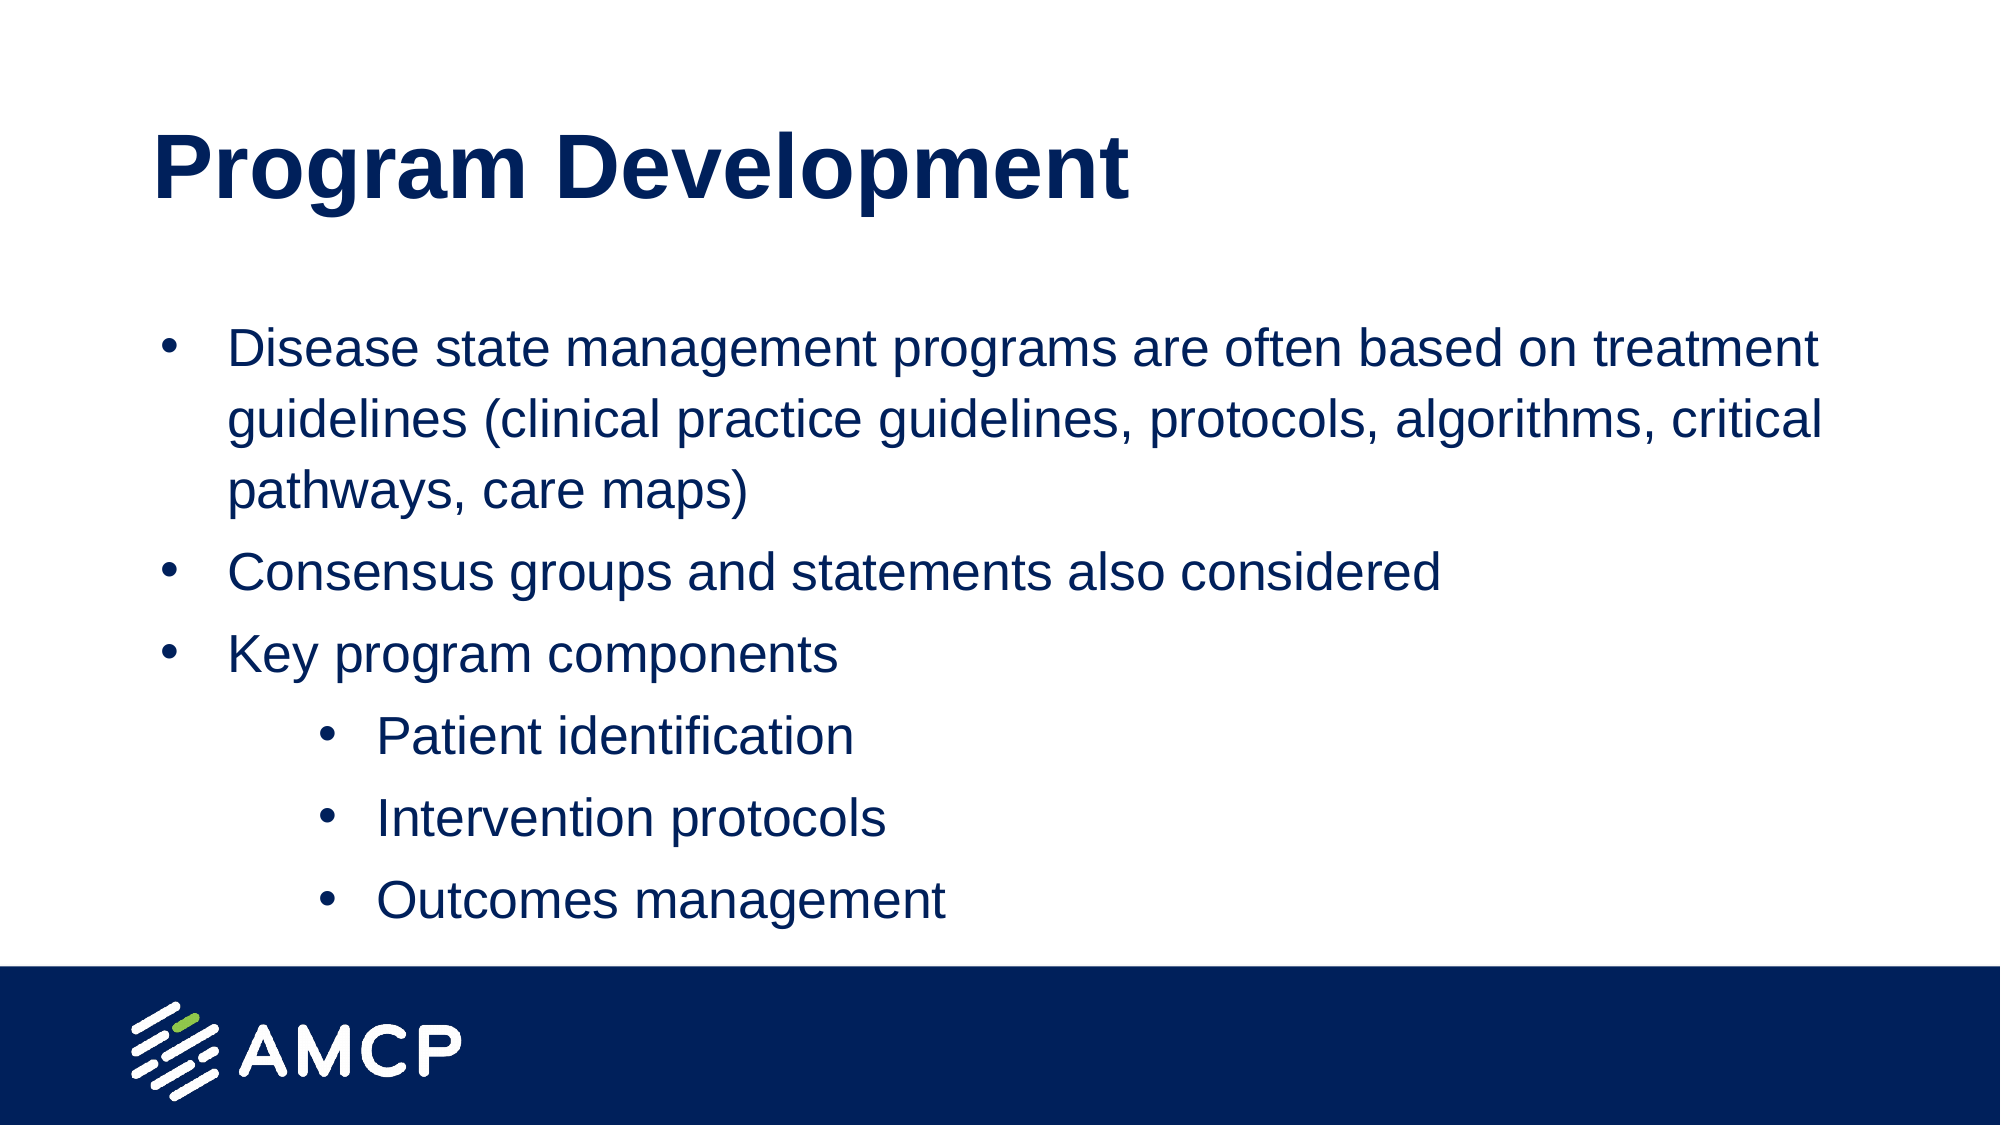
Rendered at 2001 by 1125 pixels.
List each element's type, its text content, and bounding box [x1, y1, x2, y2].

list Disease state management programs are often based on treatment guidelines (clinical practice guidelines, protocols, algorithms, critical pathways, care maps) Consensus groups and statements also considered Key program components Patient identification Intervention protocols Outcomes management [137, 299, 1863, 940]
title Program Development [137, 59, 1863, 278]
picture [0, 666, 813, 1125]
